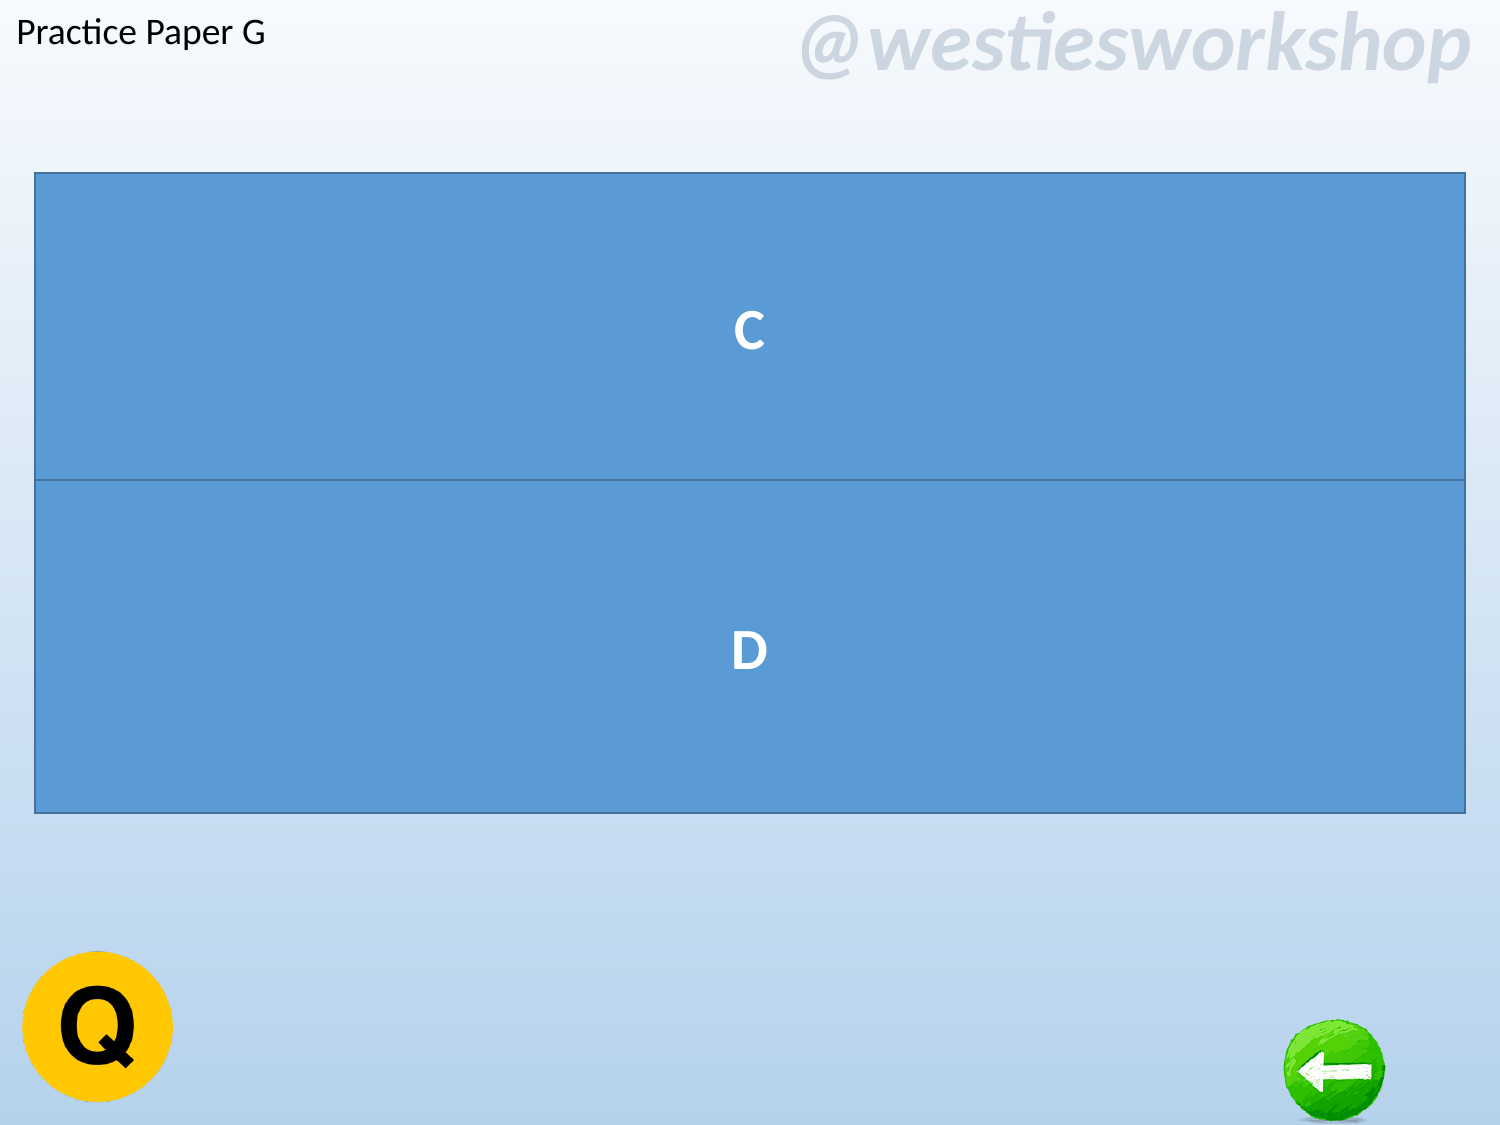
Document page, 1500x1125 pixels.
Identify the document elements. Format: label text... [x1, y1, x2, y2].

picture [1281, 1019, 1387, 1125]
picture [0, 928, 197, 1125]
picture [34, 172, 1466, 813]
text_box Practice Paper G [1, 0, 281, 60]
